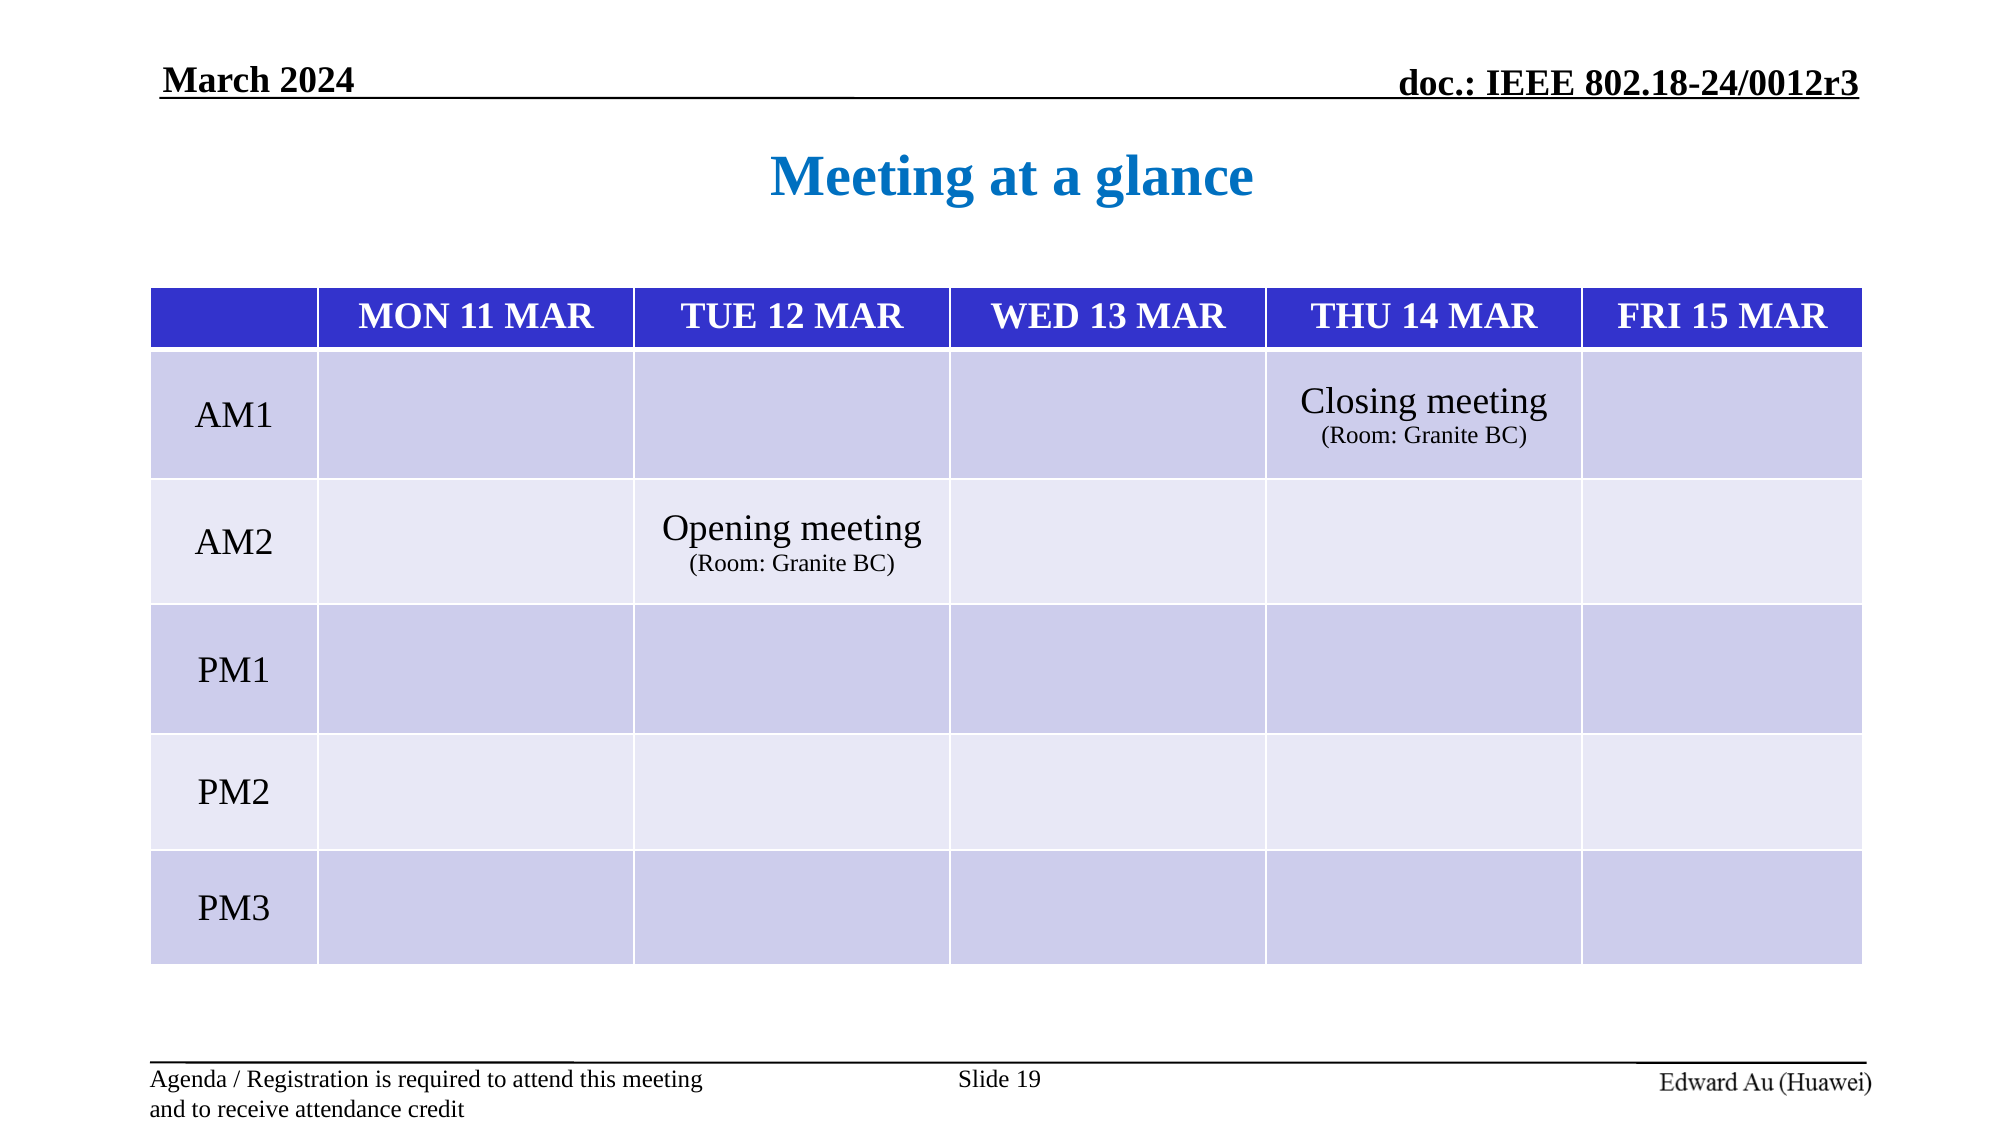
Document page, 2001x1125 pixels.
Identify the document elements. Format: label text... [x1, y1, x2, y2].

table_header MON 11 MAR [319, 288, 633, 347]
slide_number Slide 19 [933, 1061, 1067, 1123]
table_cell PM3 [151, 851, 317, 964]
table_cell [951, 851, 1265, 964]
table_cell [1583, 480, 1862, 603]
table_cell [1583, 851, 1862, 964]
title Meeting at a glance [162, 99, 1864, 246]
table_cell [635, 352, 949, 478]
table_header THU 14 MAR [1267, 288, 1581, 347]
table_header FRI 15 MAR [1583, 288, 1862, 347]
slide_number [162, 54, 663, 99]
table_cell [635, 605, 949, 733]
table_cell PM1 [151, 605, 317, 733]
table_cell AM1 [151, 352, 317, 478]
table_header WED 13 MAR [951, 288, 1265, 347]
table_cell [1583, 605, 1862, 733]
table_cell [319, 480, 633, 603]
table_cell PM2 [151, 735, 317, 849]
table_cell [1267, 851, 1581, 964]
table_cell [319, 352, 633, 478]
picture [1174, 1058, 1887, 1113]
table_cell [635, 735, 949, 849]
table_cell [1583, 735, 1862, 849]
table_cell [319, 605, 633, 733]
table_cell [951, 605, 1265, 733]
table_cell Opening meeting (Room: Granite BC) [635, 480, 949, 603]
table_cell [319, 735, 633, 849]
table_cell [635, 851, 949, 964]
table_header [151, 288, 317, 347]
table_cell [1583, 352, 1862, 478]
table_cell [951, 480, 1265, 603]
table_cell [319, 851, 633, 964]
table_cell AM2 [151, 480, 317, 603]
table_cell [1267, 605, 1581, 733]
table_cell [951, 735, 1265, 849]
table_cell [1267, 735, 1581, 849]
table_cell Closing meeting (Room: Granite BC) [1267, 352, 1581, 478]
table_header TUE 12 MAR [635, 288, 949, 347]
table_cell [951, 352, 1265, 478]
table_cell [1267, 480, 1581, 603]
